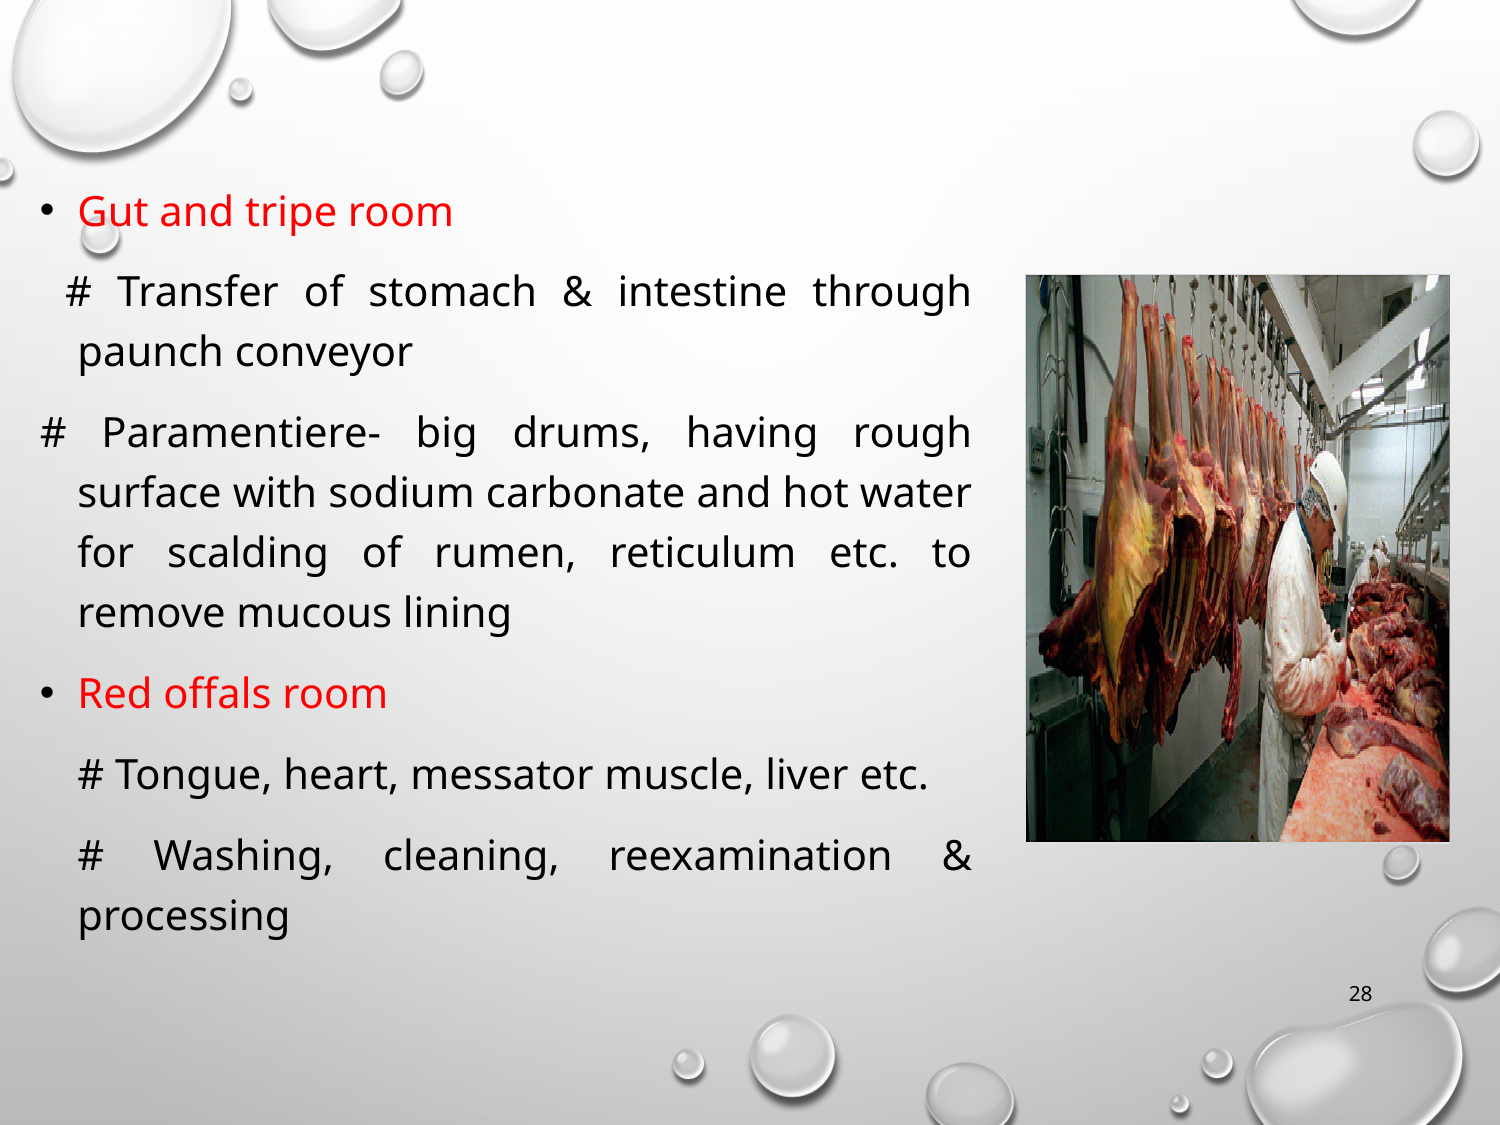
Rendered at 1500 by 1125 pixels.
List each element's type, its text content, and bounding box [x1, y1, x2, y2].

slide_number 28 [1293, 965, 1388, 1025]
list Gut and tripe room # Transfer of stomach & intestine through paunch conveyor # Paramentiere- big drums, having rough surface with sodium carbonate and hot water for scalding of rumen, reticulum etc. to remove mucous lining Red offals room # Tongue, heart, messator muscle, liver etc. # Washing, cleaning, reexamination & processing [24, 166, 988, 1030]
picture [0, 0, 1500, 1125]
